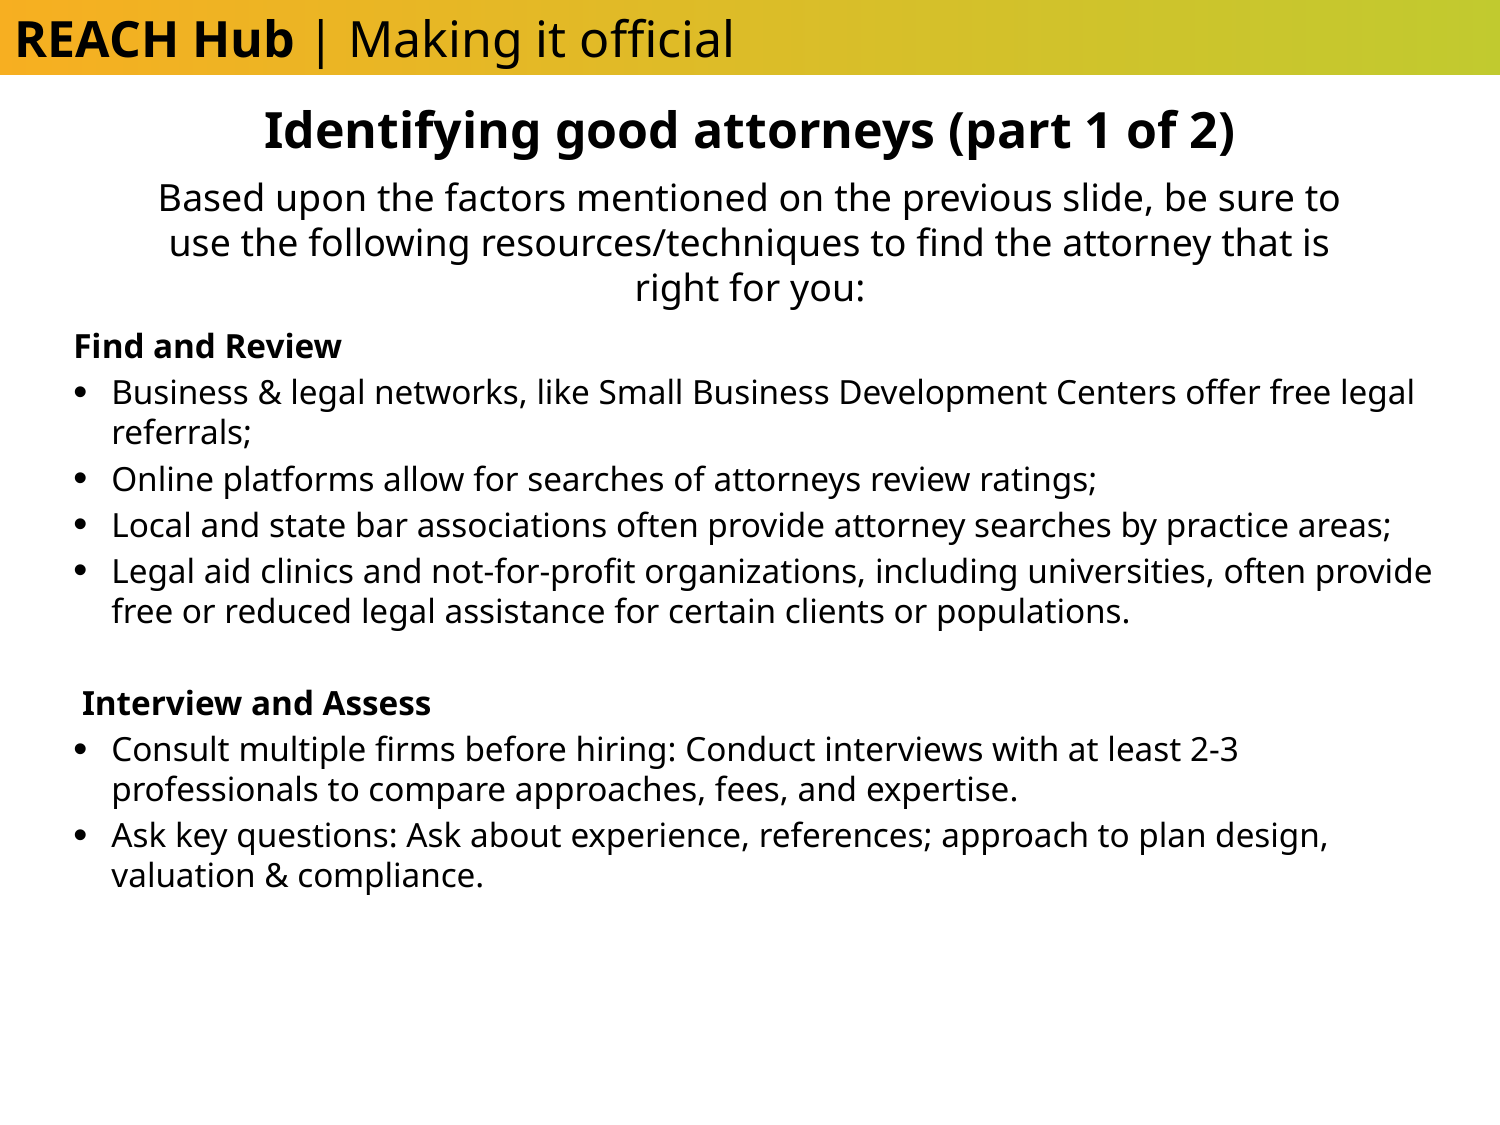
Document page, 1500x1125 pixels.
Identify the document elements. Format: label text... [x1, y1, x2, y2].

text_box REACH Hub | Making it official [0, 0, 1500, 75]
text_box Based upon the factors mentioned on the previous slide, be sure to use the following resources/techniques to find the attorney that is right for you: [122, 166, 1377, 317]
text_box Find and Review Business & legal networks, like Small Business Development Centers offer free legal referrals; Online platforms allow for searches of attorneys review ratings; Local and state bar associations often provide attorney searches by practice areas; Legal aid clinics and not-for-profit organizations, including universities, often provide free or reduced legal assistance for certain clients or populations. Interview and Assess Consult multiple firms before hiring: Conduct interviews with at least 2-3 professionals to compare approaches, fees, and expertise. Ask key questions: Ask about experience, references; approach to plan design, valuation & compliance. [58, 318, 1470, 902]
text_box Identifying good attorneys (part 1 of 2) [30, 90, 1470, 166]
